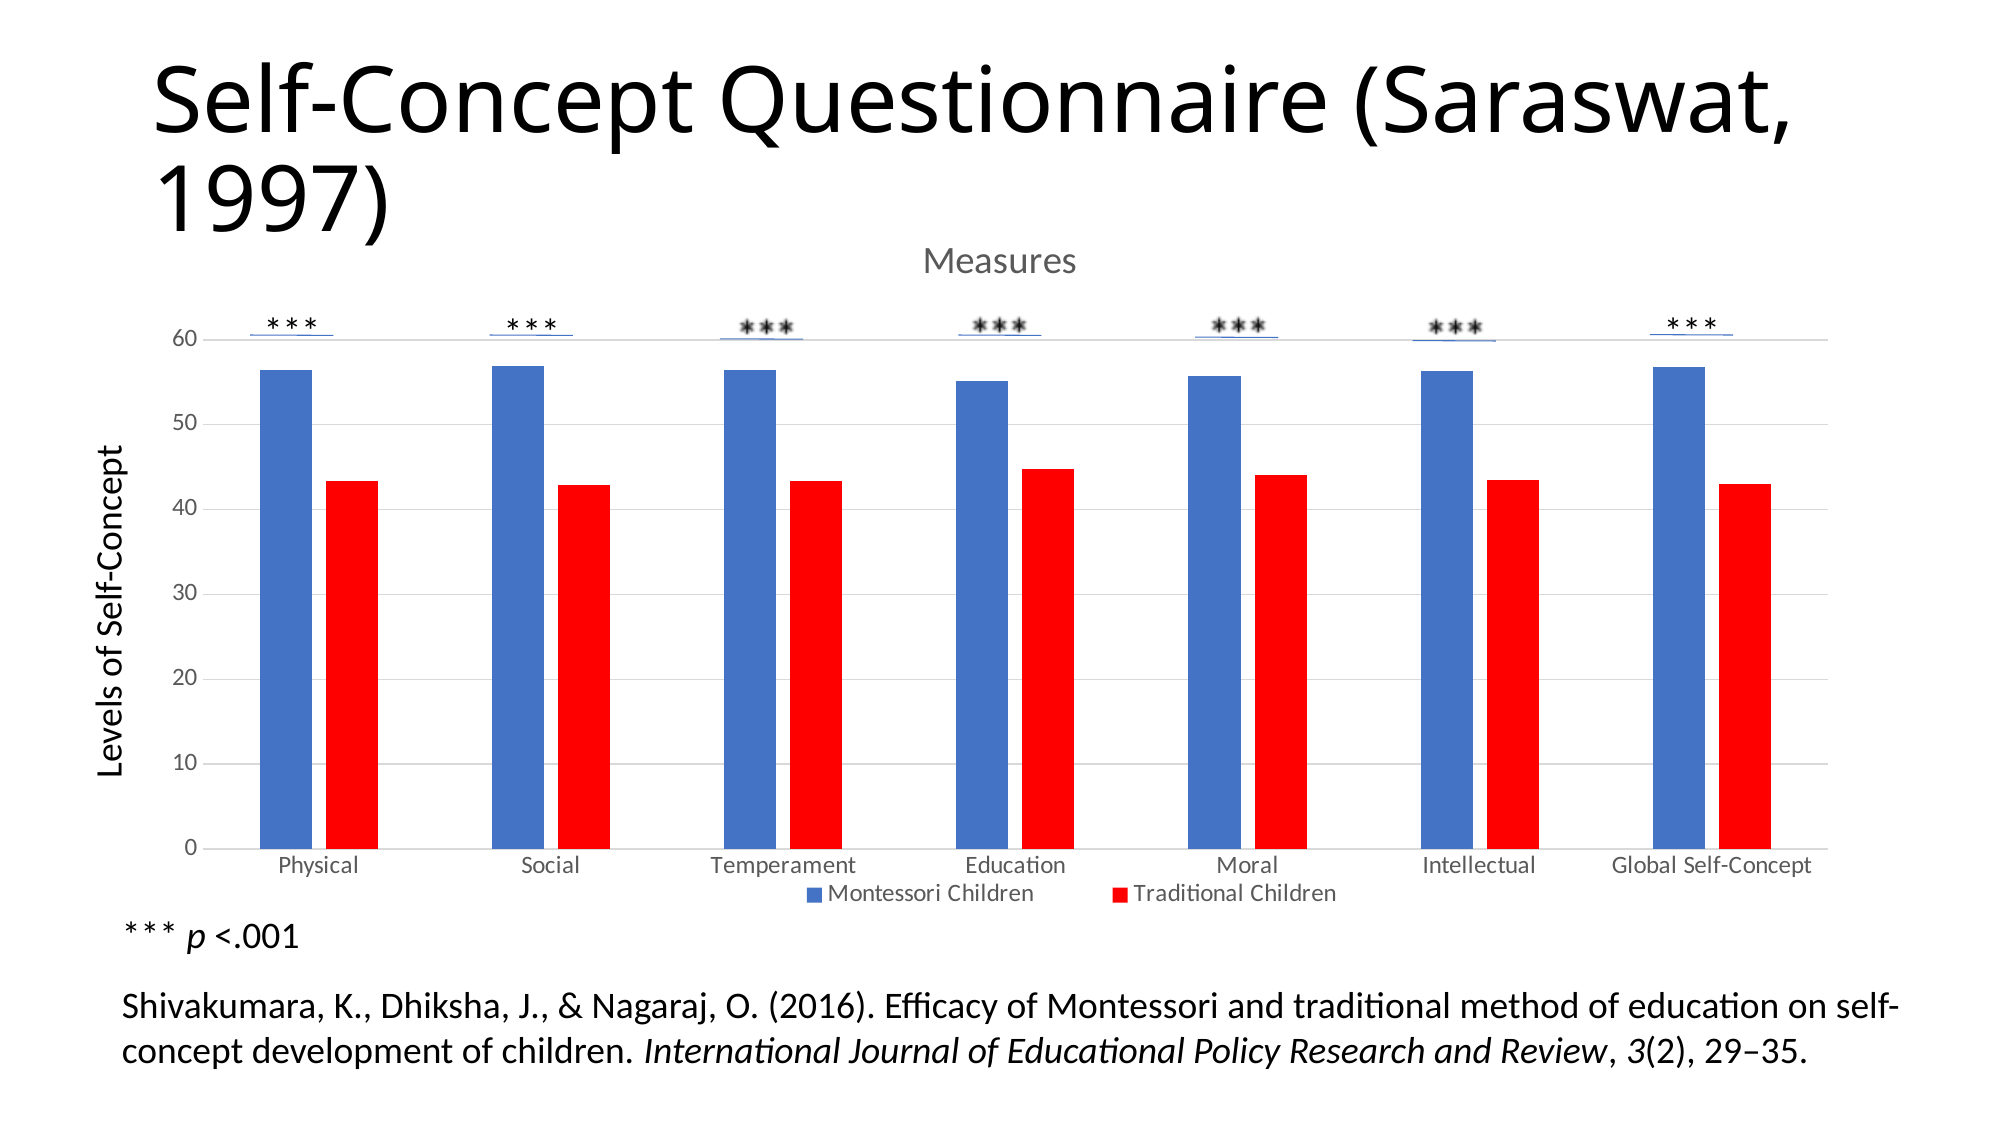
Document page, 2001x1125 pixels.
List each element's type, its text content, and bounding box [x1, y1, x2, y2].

title Self-Concept Questionnaire (Saraswat, 1997) [137, 43, 1863, 228]
chart [137, 228, 1863, 943]
text_box Shivakumara, K., Dhiksha, J., & Nagaraj, O. (2016). Efficacy of Montessori and traditional method of education on self-concept development of children. International Journal of Educational Policy Research and Review, 3(2), 29–35. [107, 974, 1980, 1079]
text_box *** p <.001 [107, 904, 477, 964]
text_box Levels of Self-Concept [76, 261, 137, 794]
